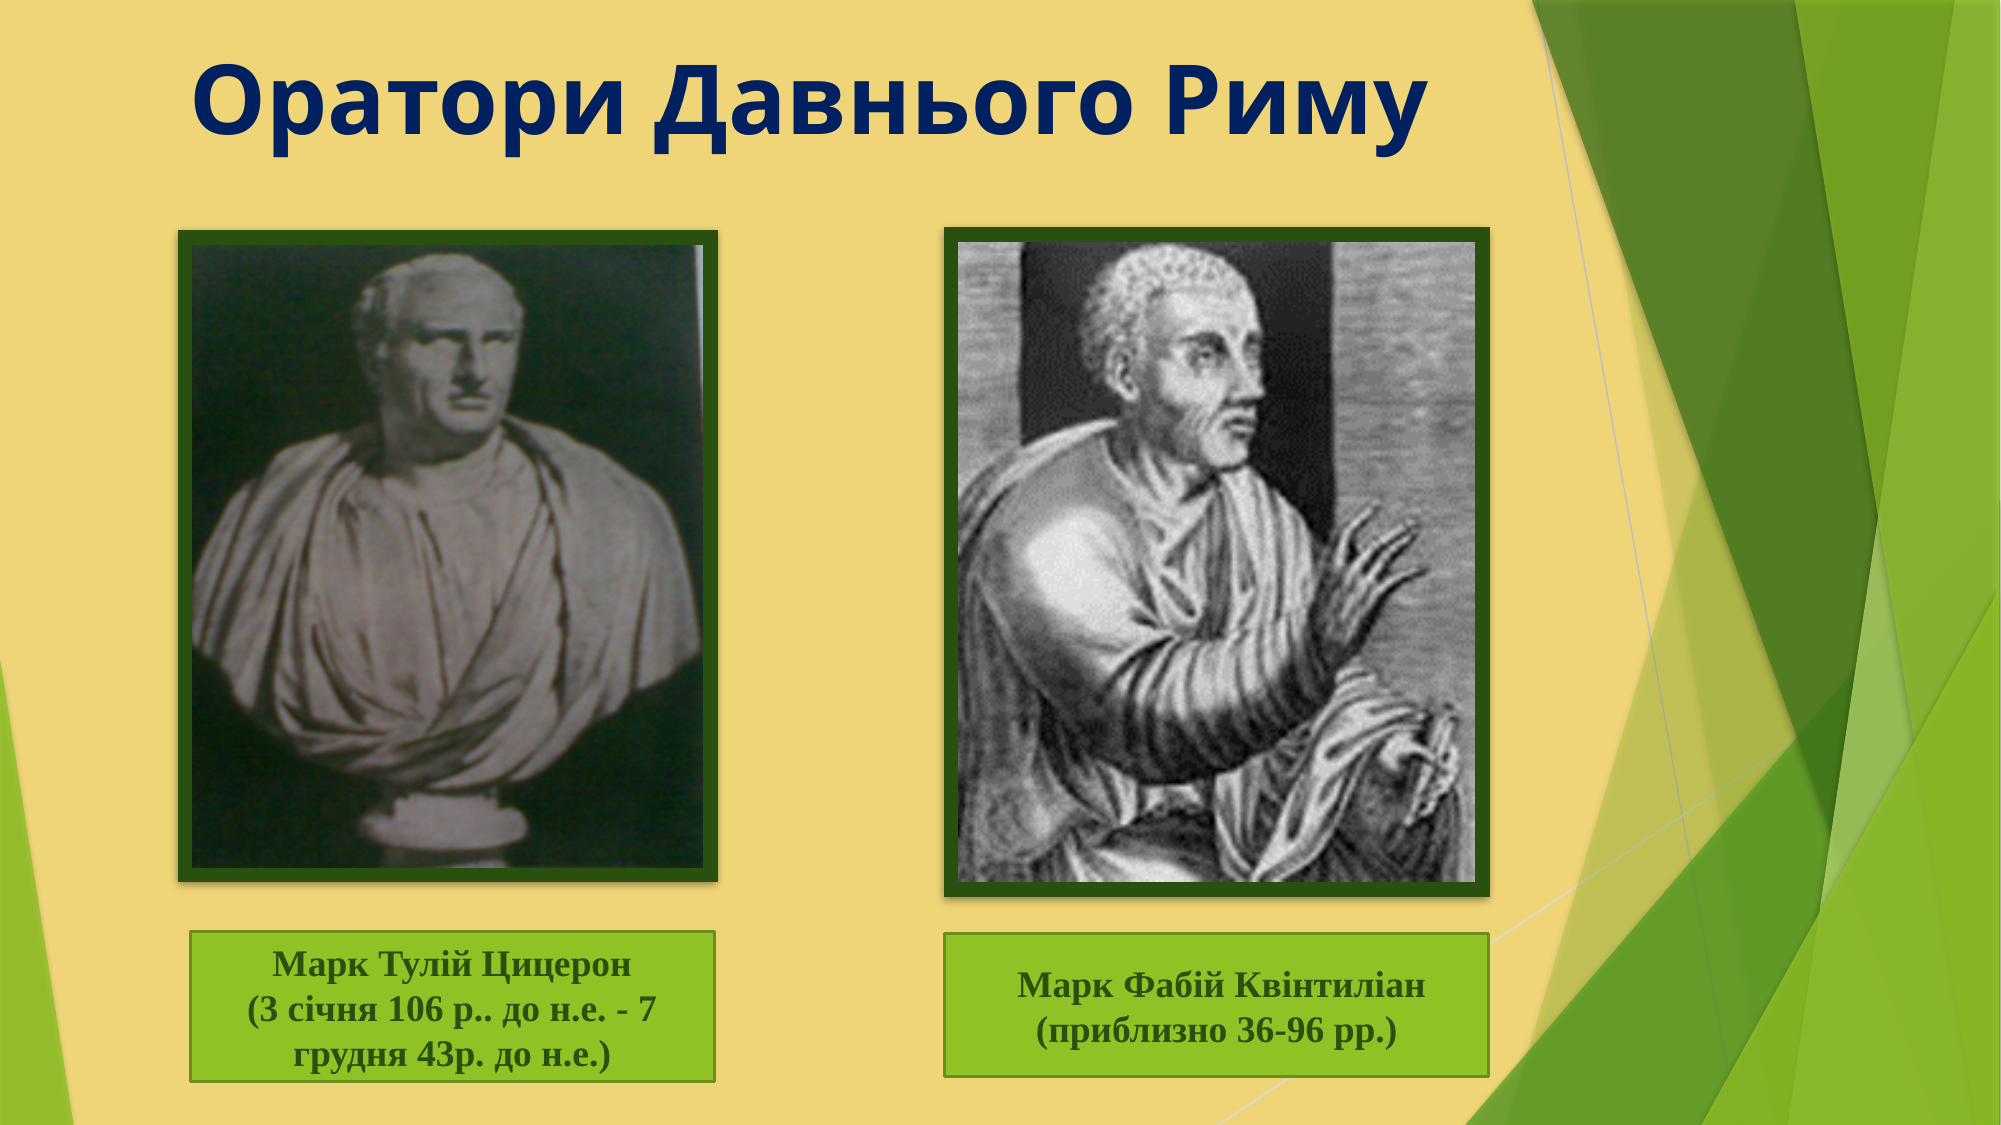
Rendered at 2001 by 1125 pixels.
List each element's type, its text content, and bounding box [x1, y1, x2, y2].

title Оратори Давнього Риму [104, 30, 1515, 248]
picture [191, 244, 704, 869]
text_box Марк Тулій Цицерон (3 січня 106 р.. до н.е. - 7 грудня 43р. до н.е.) [189, 930, 716, 1083]
picture [957, 241, 1476, 883]
text_box Марк Фабій Квінтиліан (приблизно 36-96 рр.) [943, 932, 1490, 1078]
